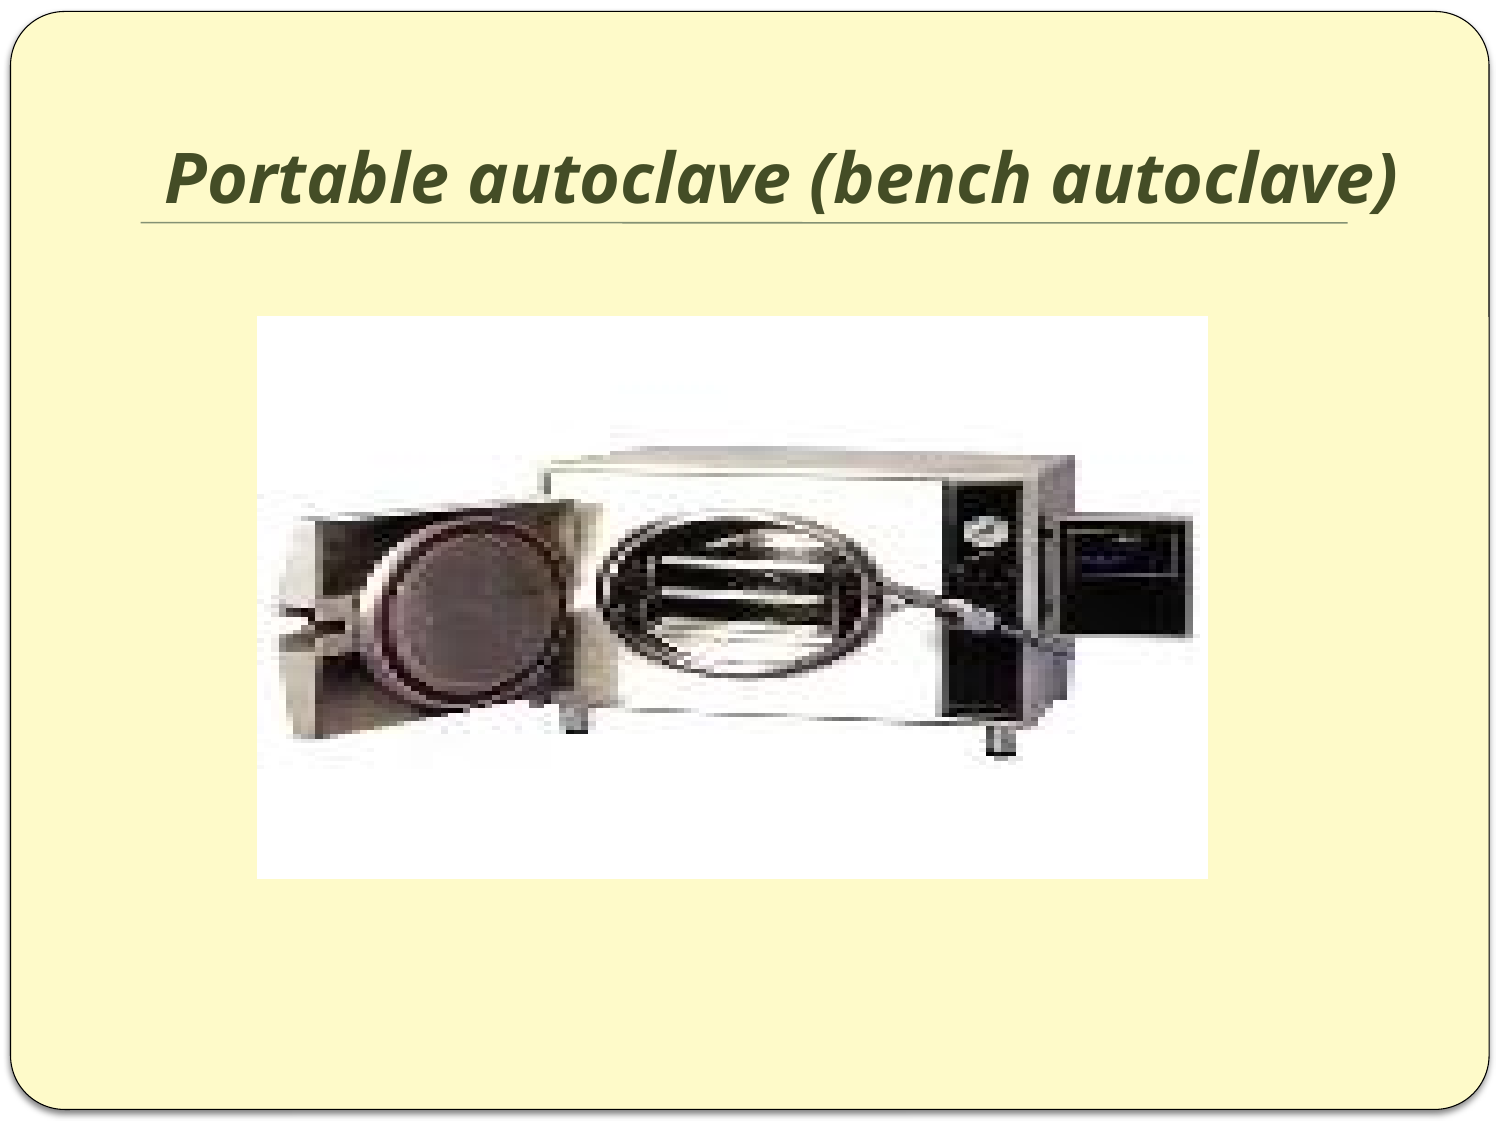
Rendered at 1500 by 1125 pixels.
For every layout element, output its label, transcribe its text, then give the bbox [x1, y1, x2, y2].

title Portable autoclave (bench autoclave) [150, 45, 1425, 233]
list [257, 316, 1208, 880]
